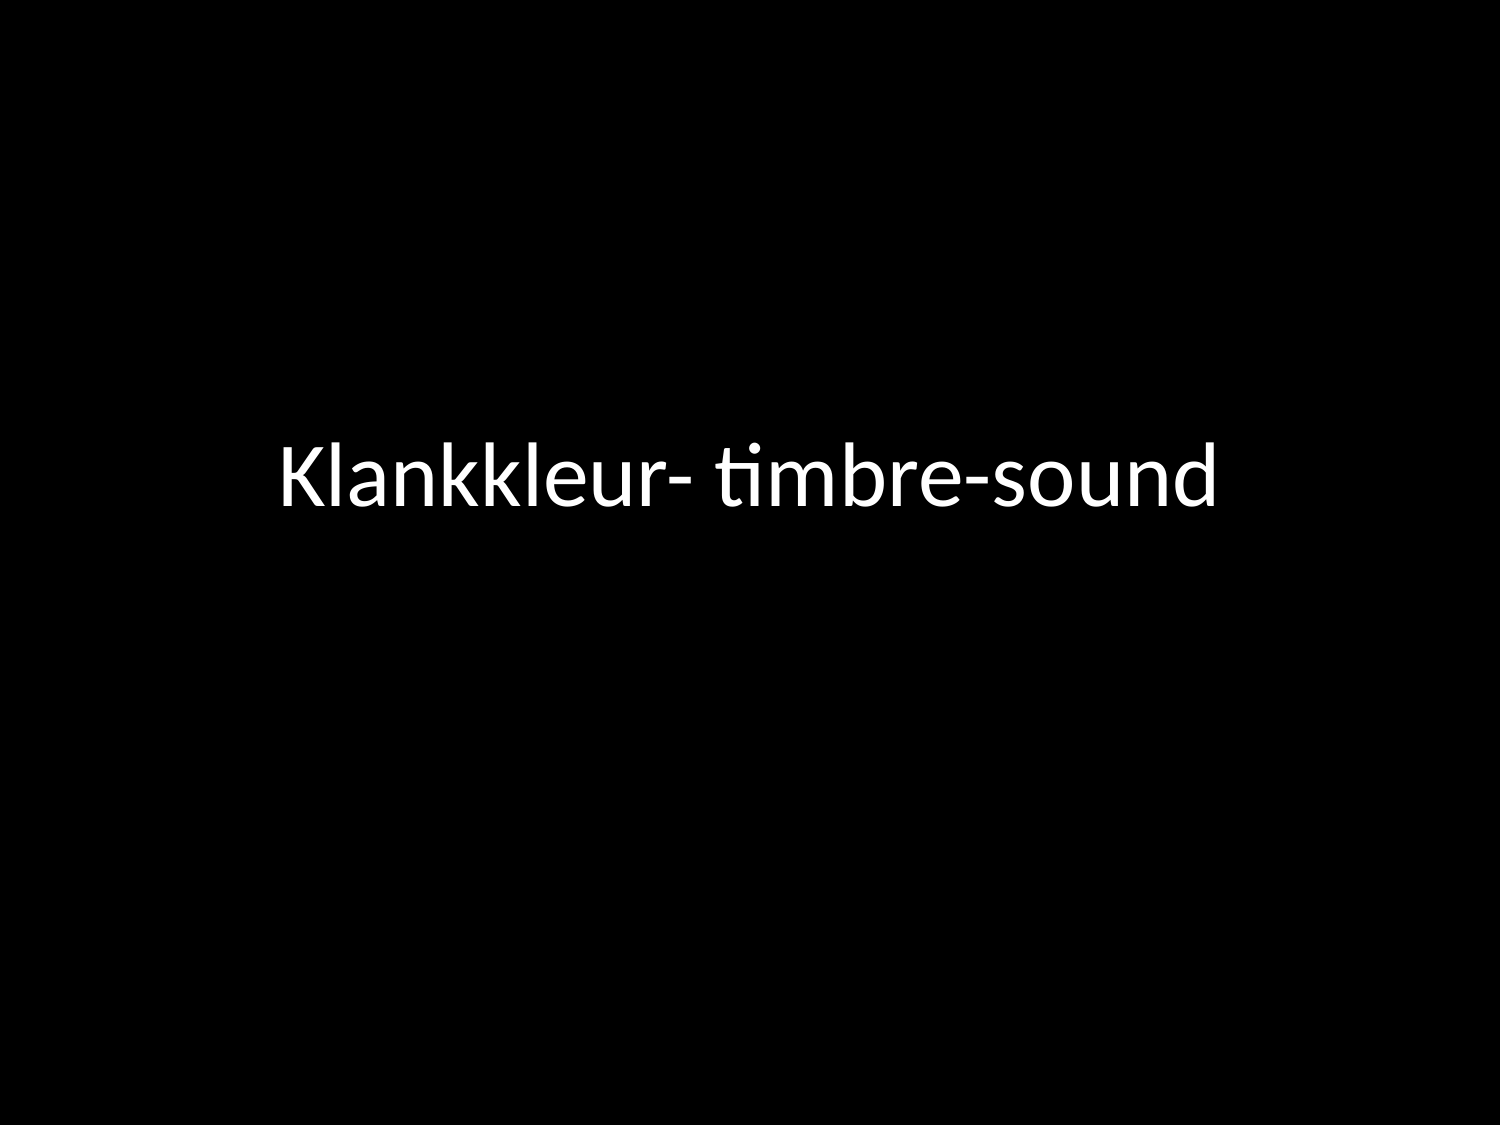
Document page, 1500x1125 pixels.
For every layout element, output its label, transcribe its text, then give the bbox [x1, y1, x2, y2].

title Klankkleur- timbre-sound [112, 349, 1388, 591]
